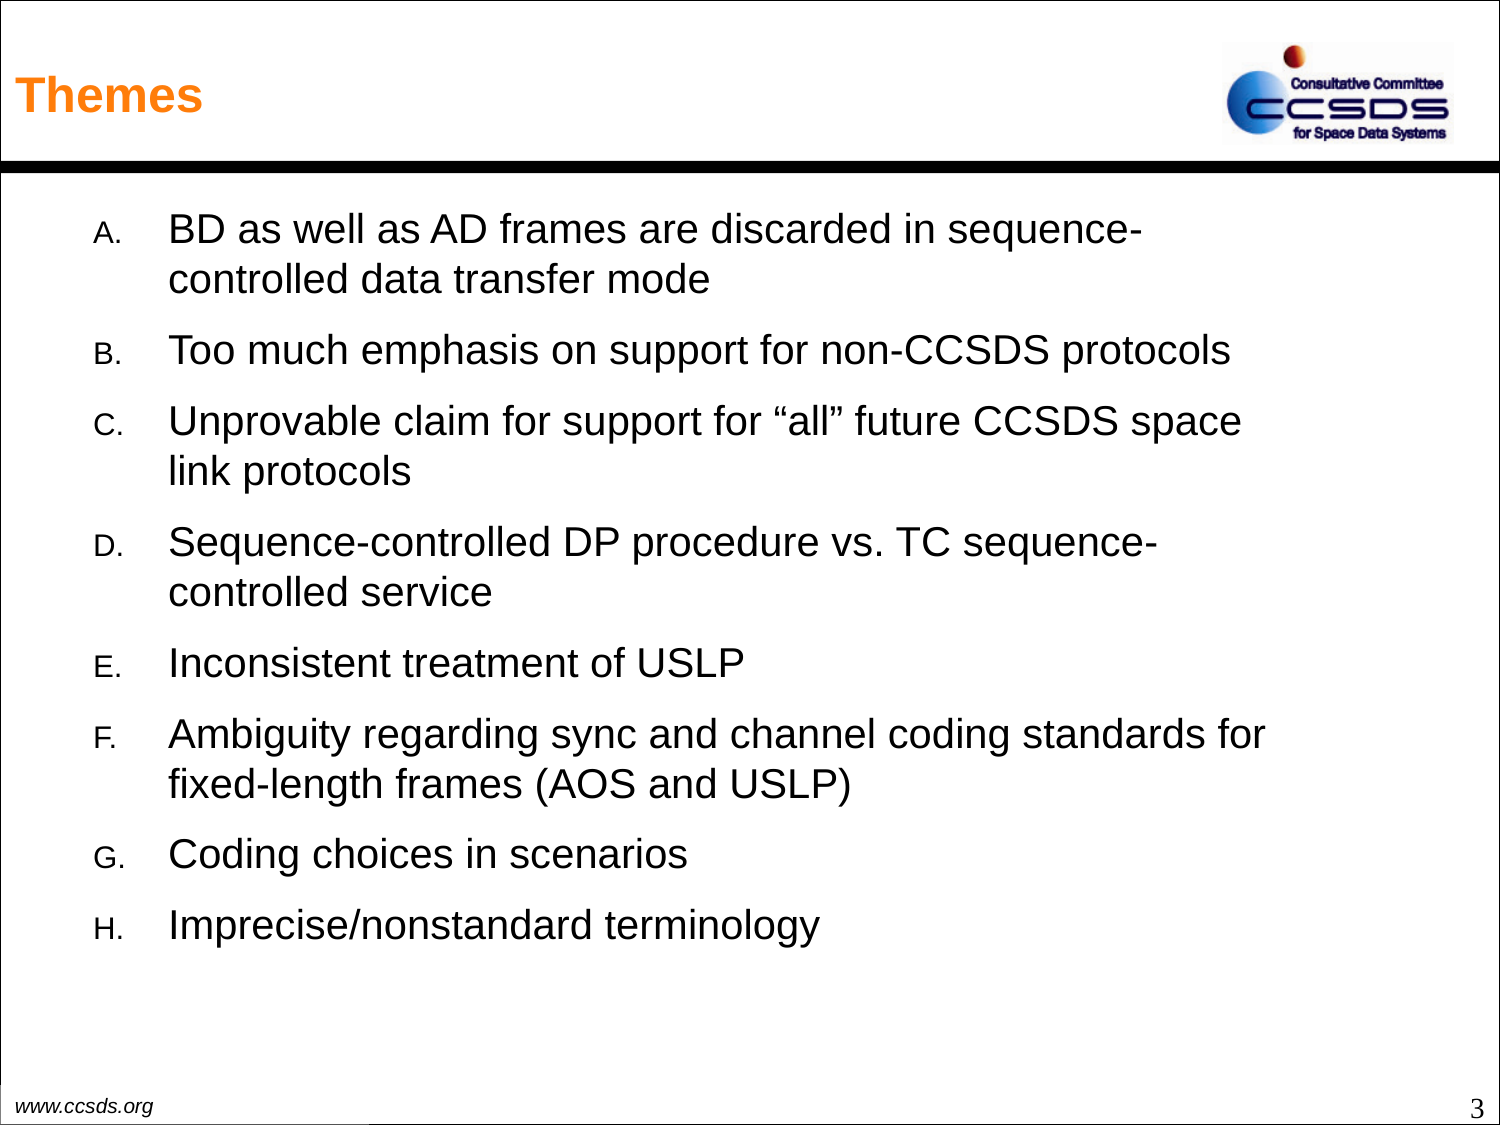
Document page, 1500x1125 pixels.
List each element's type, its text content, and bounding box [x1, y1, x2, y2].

list BD as well as AD frames are discarded in sequence-controlled data transfer mode Too much emphasis on support for non-CCSDS protocols Unprovable claim for support for “all” future CCSDS space link protocols Sequence-controlled DP procedure vs. TC sequence-controlled service Inconsistent treatment of USLP Ambiguity regarding sync and channel coding standards for fixed-length frames (AOS and USLP) Coding choices in scenarios Imprecise/nonstandard terminology [31, 154, 1325, 1031]
slide_number 3 [1149, 1082, 1500, 1125]
picture [1222, 42, 1454, 145]
title Themes [0, 42, 1022, 143]
